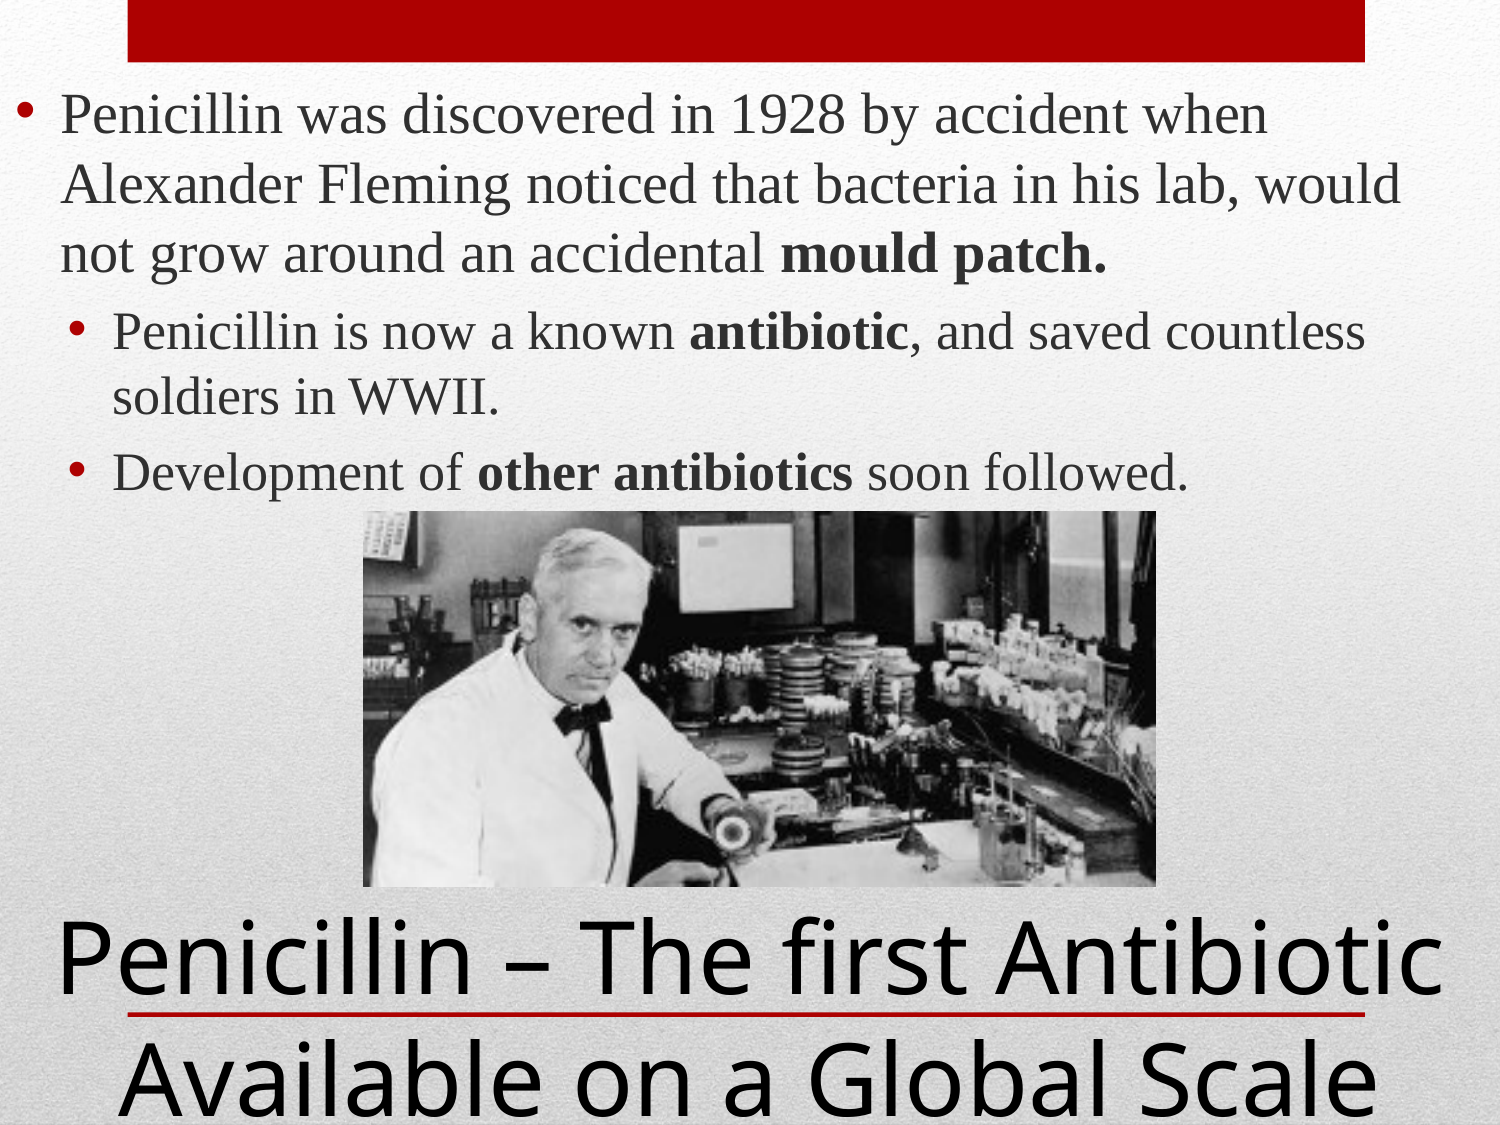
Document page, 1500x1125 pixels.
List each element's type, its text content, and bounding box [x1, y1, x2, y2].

list Penicillin was discovered in 1928 by accident when Alexander Fleming noticed that bacteria in his lab, would not grow around an accidental mould patch. Penicillin is now a known antibiotic, and saved countless soldiers in WWII. Development of other antibiotics soon followed. [0, 65, 1500, 512]
title Penicillin – The first Antibiotic Available on a Global Scale [0, 881, 1500, 1125]
picture [362, 510, 1157, 887]
